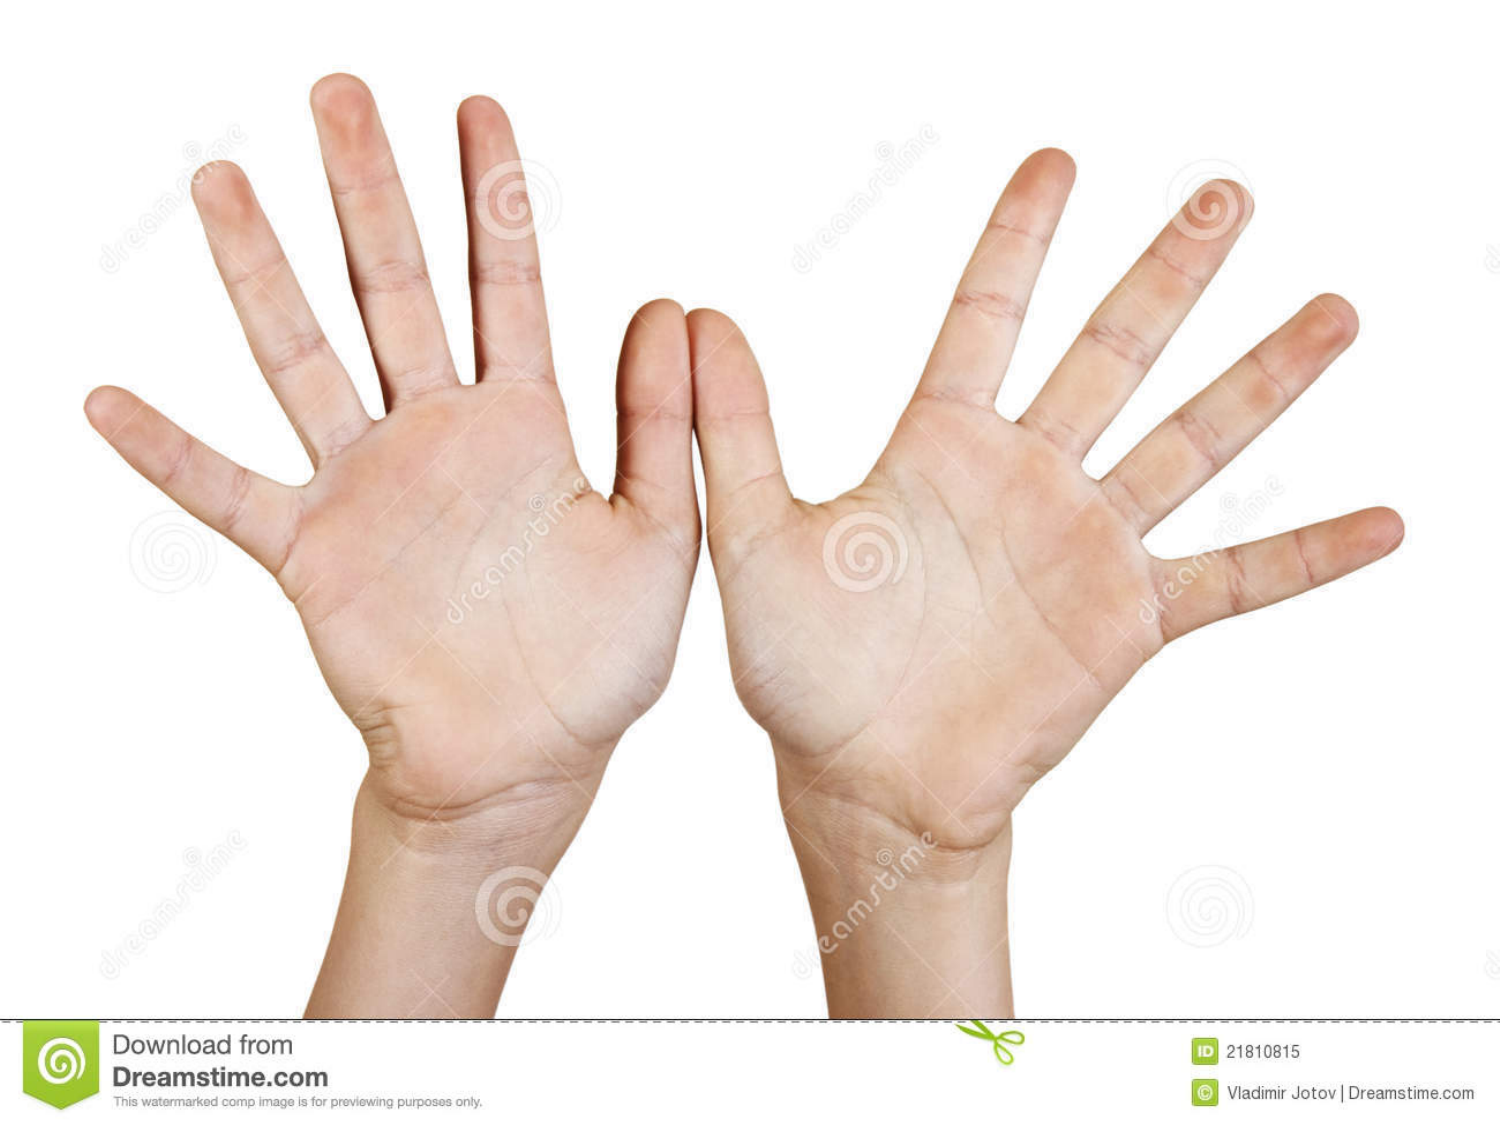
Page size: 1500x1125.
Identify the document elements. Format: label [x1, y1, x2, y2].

list [0, 0, 1500, 1125]
